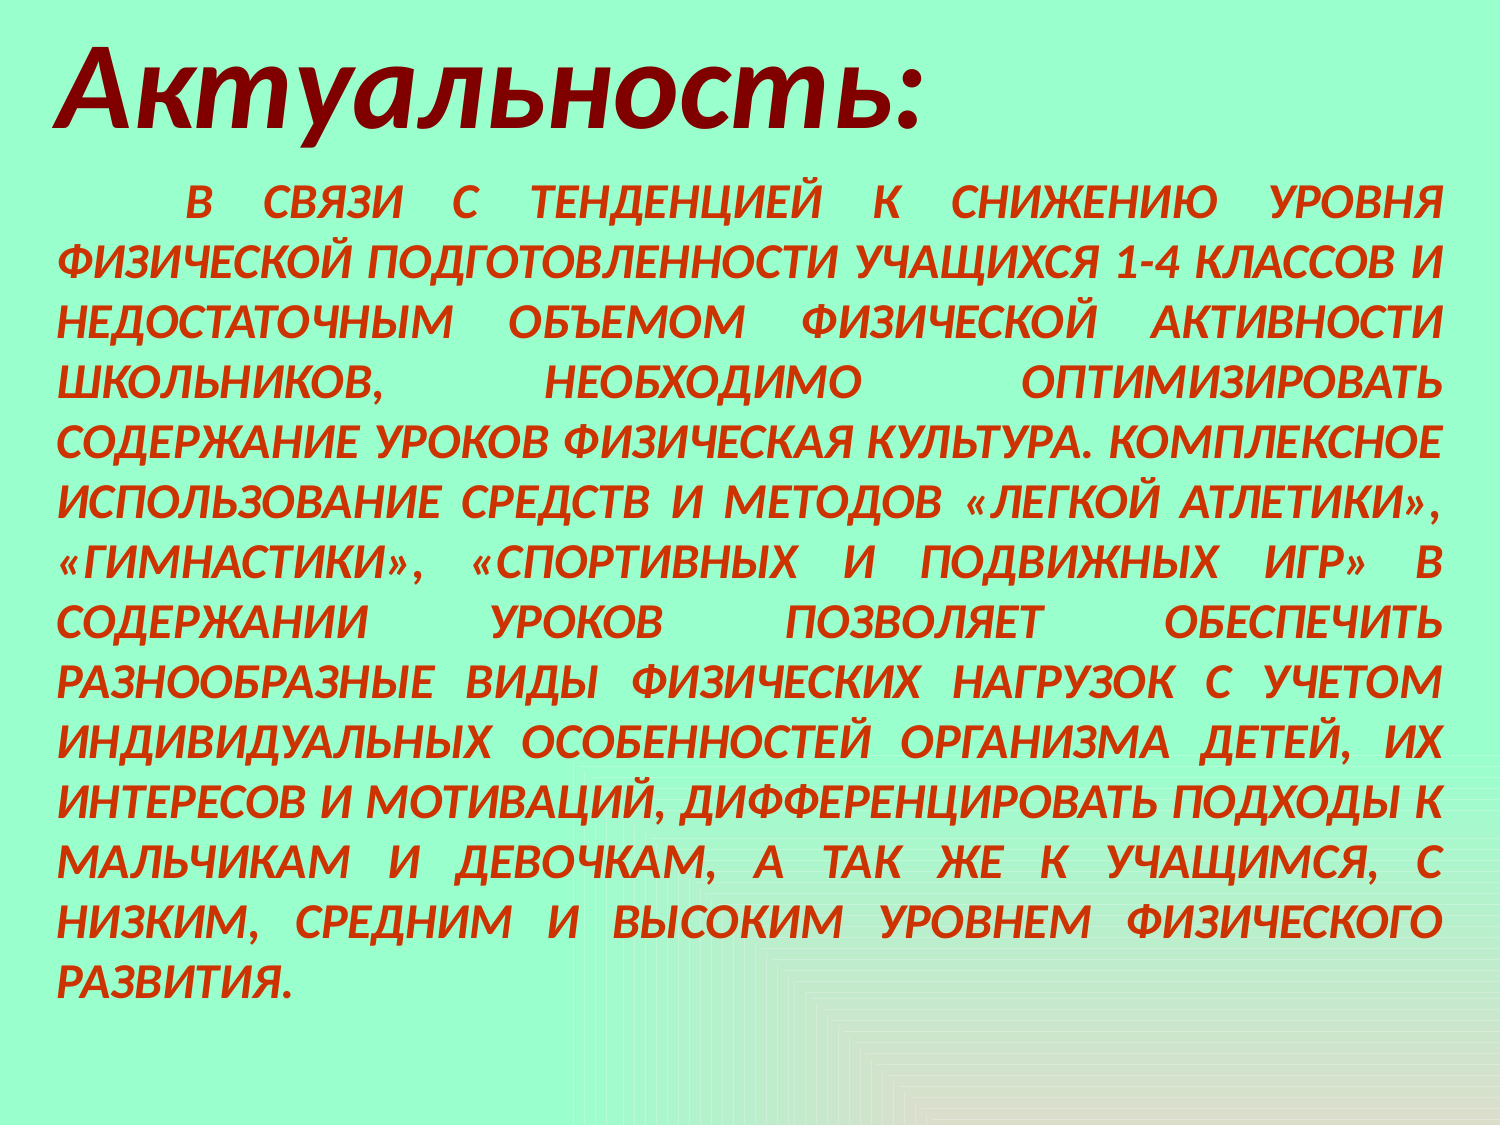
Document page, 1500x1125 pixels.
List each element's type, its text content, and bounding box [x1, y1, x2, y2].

list Актуальность: [41, 30, 1424, 161]
title В связи с тенденцией к снижению уровня физической подготовленности учащихся 1-4 классов и недостаточным объемом физической активности школьников, необходимо оптимизировать содержание уроков физическая культура. Комплексное использование средств и методов «легкой атлетики», «гимнастики», «спортивных и подвижных игр» в содержании уроков позволяет обеспечить разнообразные виды физических нагрузок с учетом индивидуальных особенностей организма детей, их интересов и мотиваций, дифференцировать подходы к мальчикам и девочкам, а так же к учащимся, с низким, средним и высоким уровнем физического развития. [41, 160, 1459, 1083]
